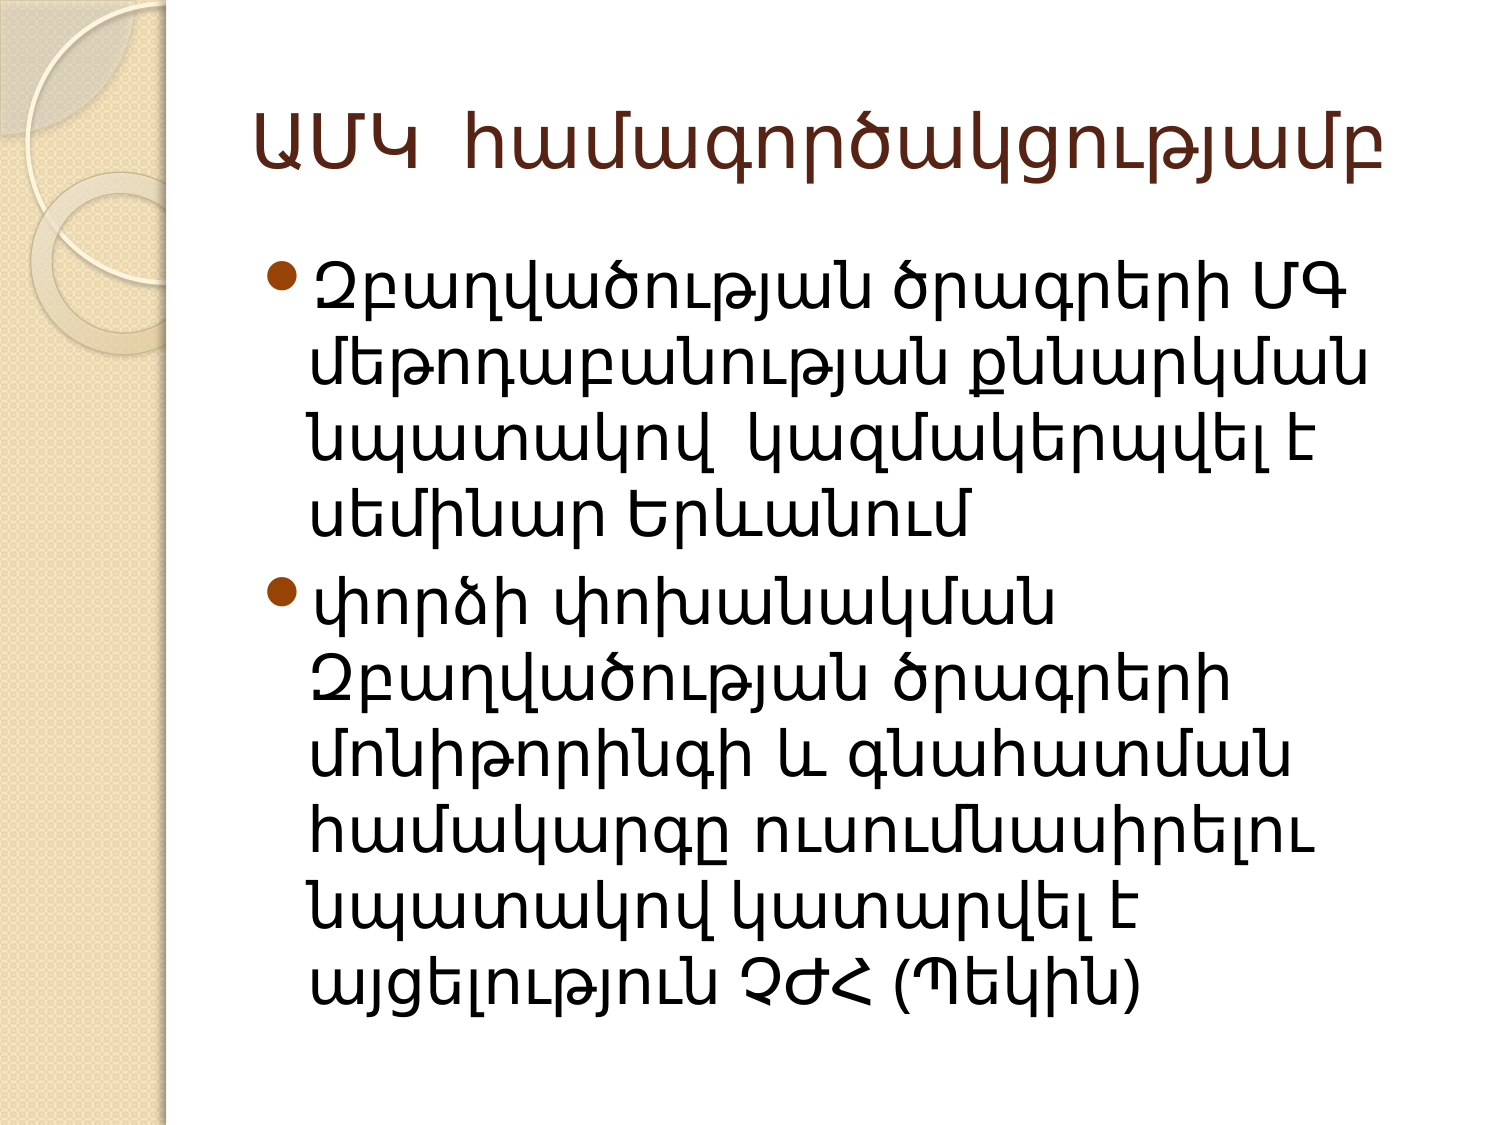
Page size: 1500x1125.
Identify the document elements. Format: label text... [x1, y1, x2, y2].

list Զբաղվածության ծրագրերի ՄԳ մեթոդաբանության քննարկման նպատակով կազմակերպվել է սեմինար Երևանում փորձի փոխանակման Զբաղվածության ծրագրերի մոնիթորինգի և գնահատման համակարգը ուսումնասիրելու նպատակով կատարվել է այցելություն ՉԺՀ (Պեկին) [235, 237, 1466, 1025]
title ԱՄԿ համագործակցությամբ [235, 45, 1466, 233]
